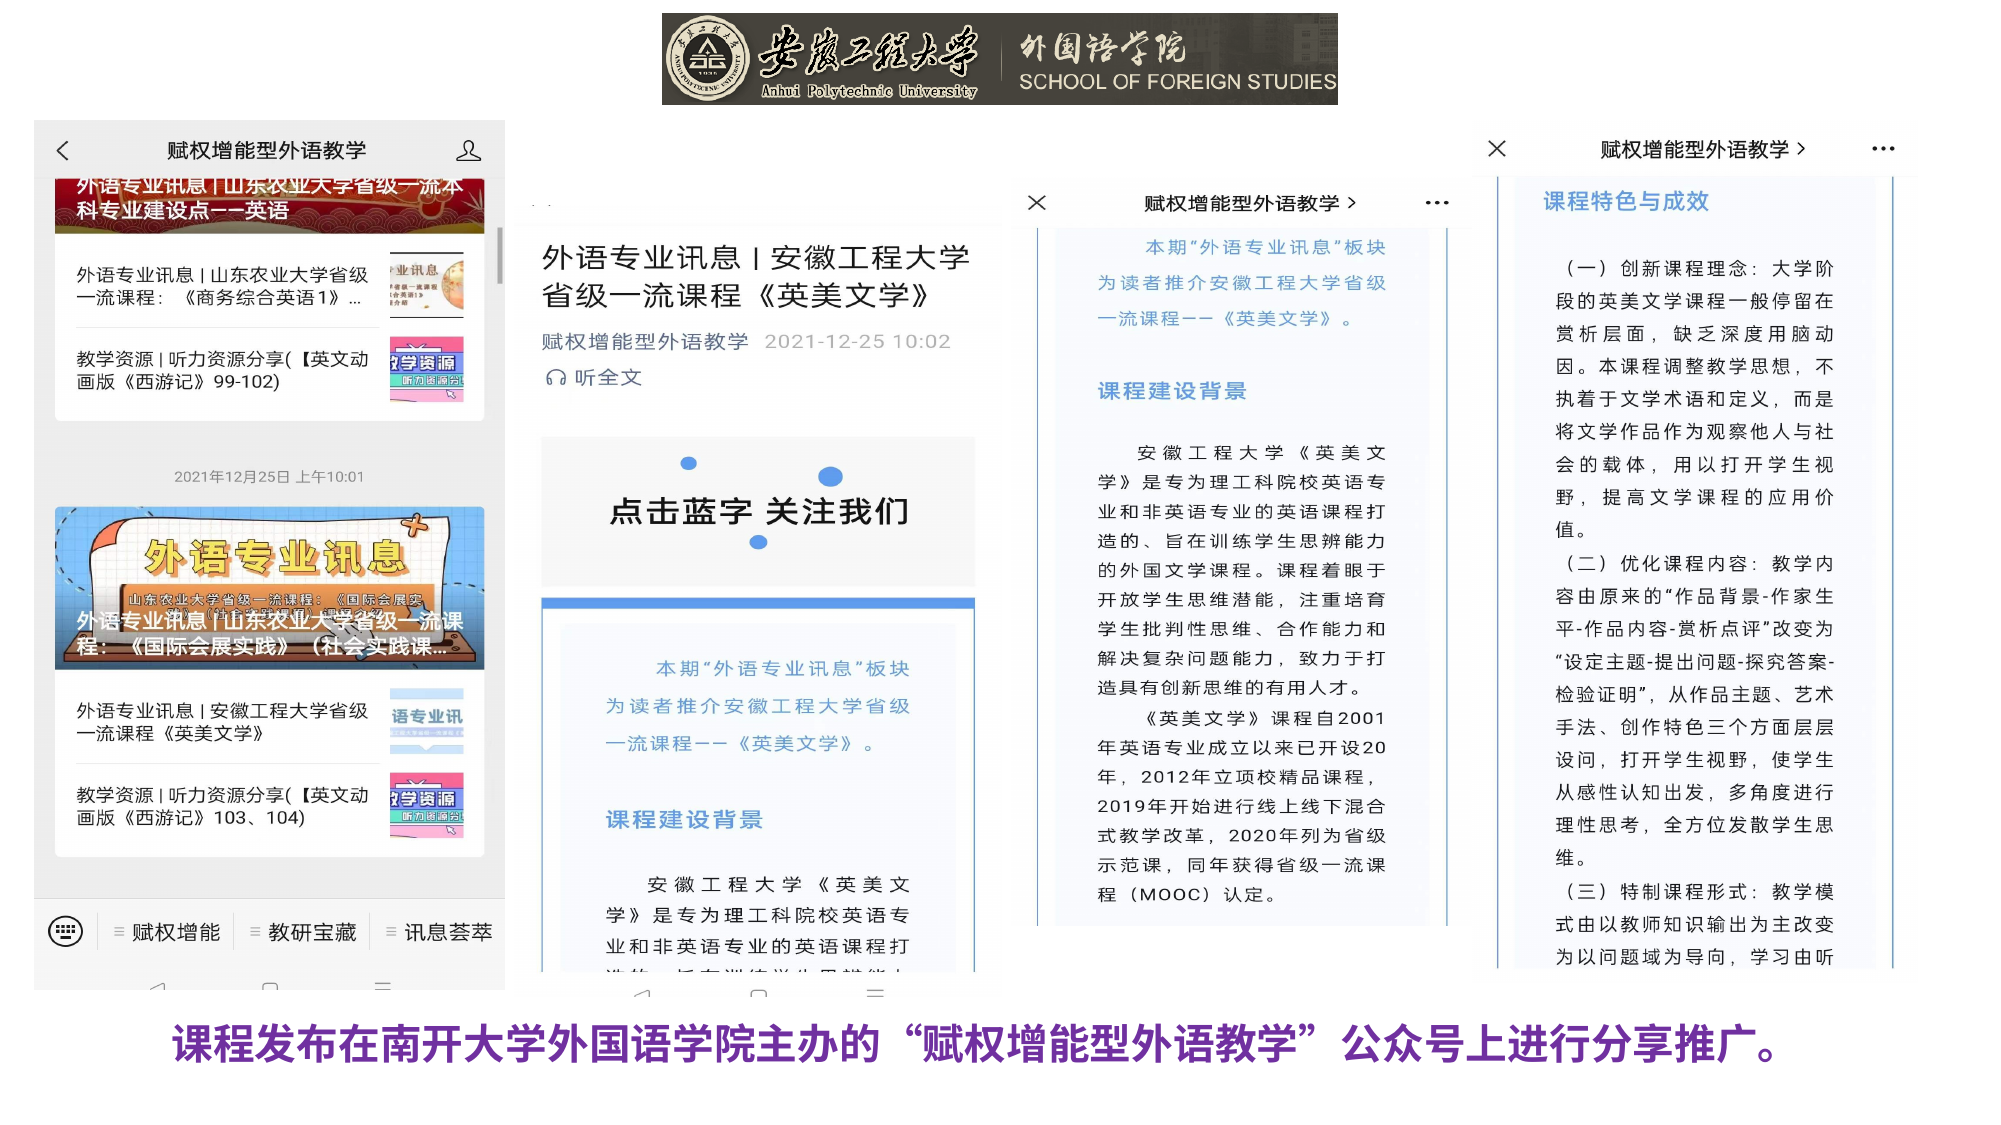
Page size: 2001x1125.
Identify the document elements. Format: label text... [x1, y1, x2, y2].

picture [514, 205, 1002, 997]
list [34, 120, 505, 990]
text_box 课程发布在南开大学外国语学院主办的“赋权增能型外语教学”公众号上进行分享推广。 [156, 1010, 1823, 1076]
picture [1011, 120, 1918, 983]
